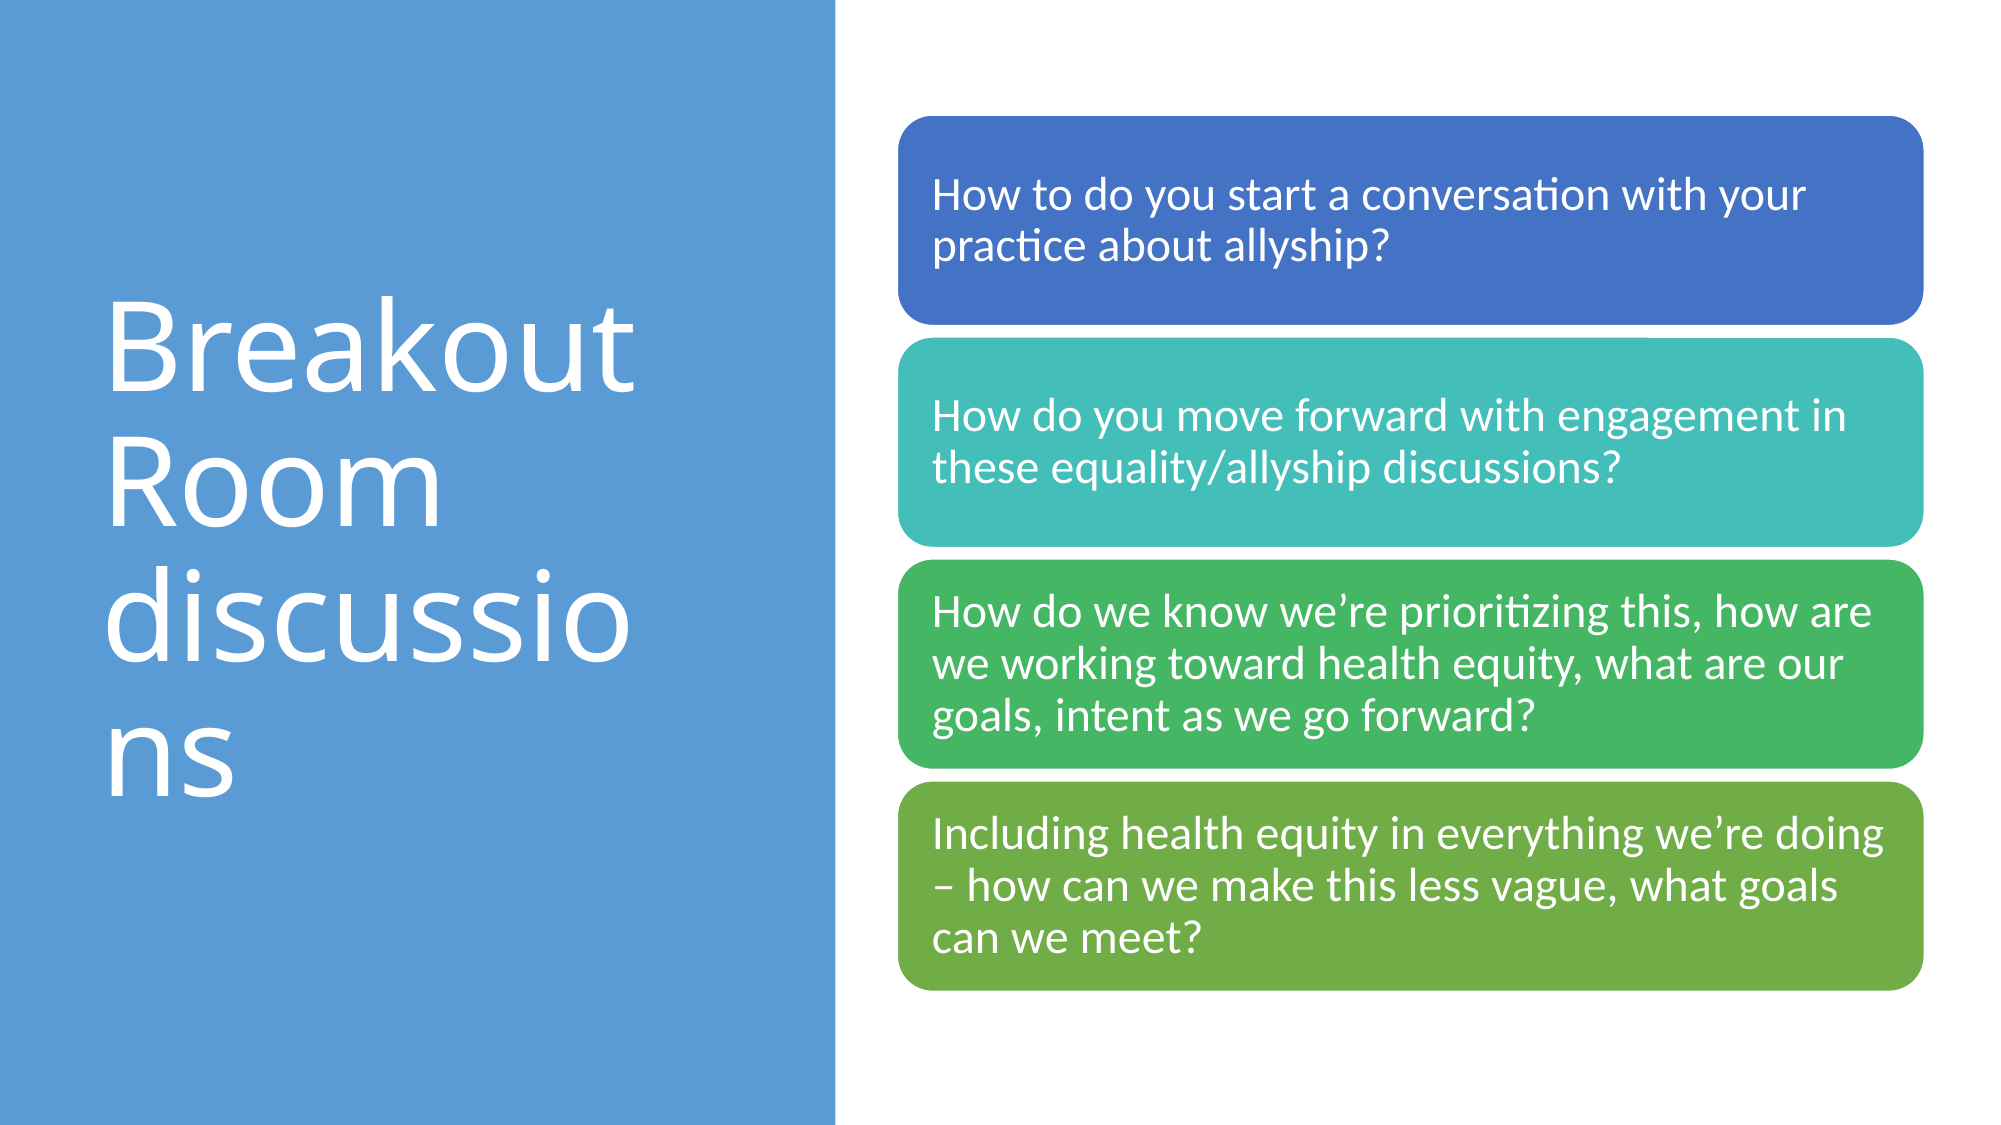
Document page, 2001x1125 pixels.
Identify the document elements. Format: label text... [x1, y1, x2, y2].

title Breakout Room discussions [86, 101, 711, 1005]
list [897, 101, 1925, 1005]
text_box [0, 0, 836, 1125]
